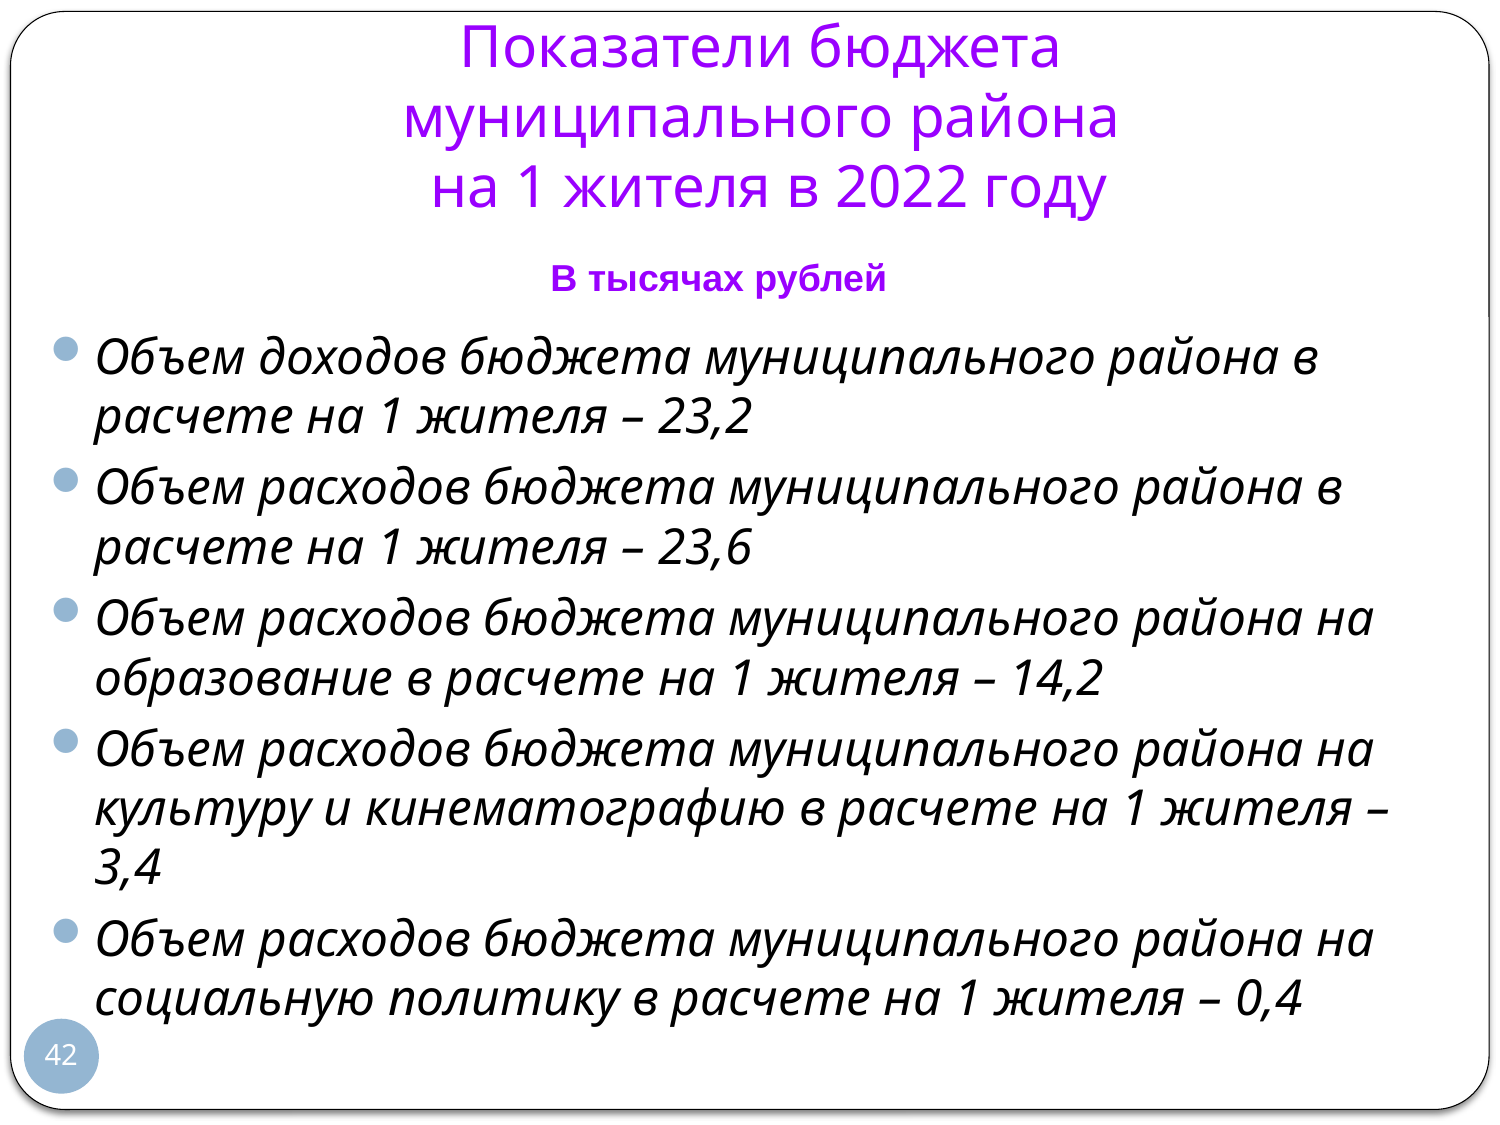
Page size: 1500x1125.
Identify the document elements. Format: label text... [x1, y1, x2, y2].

text_box В тысячах рублей [410, 246, 1028, 306]
slide_number 42 [23, 1029, 99, 1094]
list Объем доходов бюджета муниципального района в расчете на 1 жителя – 23,2 Объем расходов бюджета муниципального района в расчете на 1 жителя – 23,6 Объем расходов бюджета муниципального района на образование в расчете на 1 жителя – 14,2 Объем расходов бюджета муниципального района на культуру и кинематографию в расчете на 1 жителя –3,4 Объем расходов бюджета муниципального района на социальную политику в расчете на 1 жителя – 0,4 [35, 317, 1425, 1038]
title Показатели бюджета муниципального района на 1 жителя в 2022 году [93, 46, 1444, 235]
